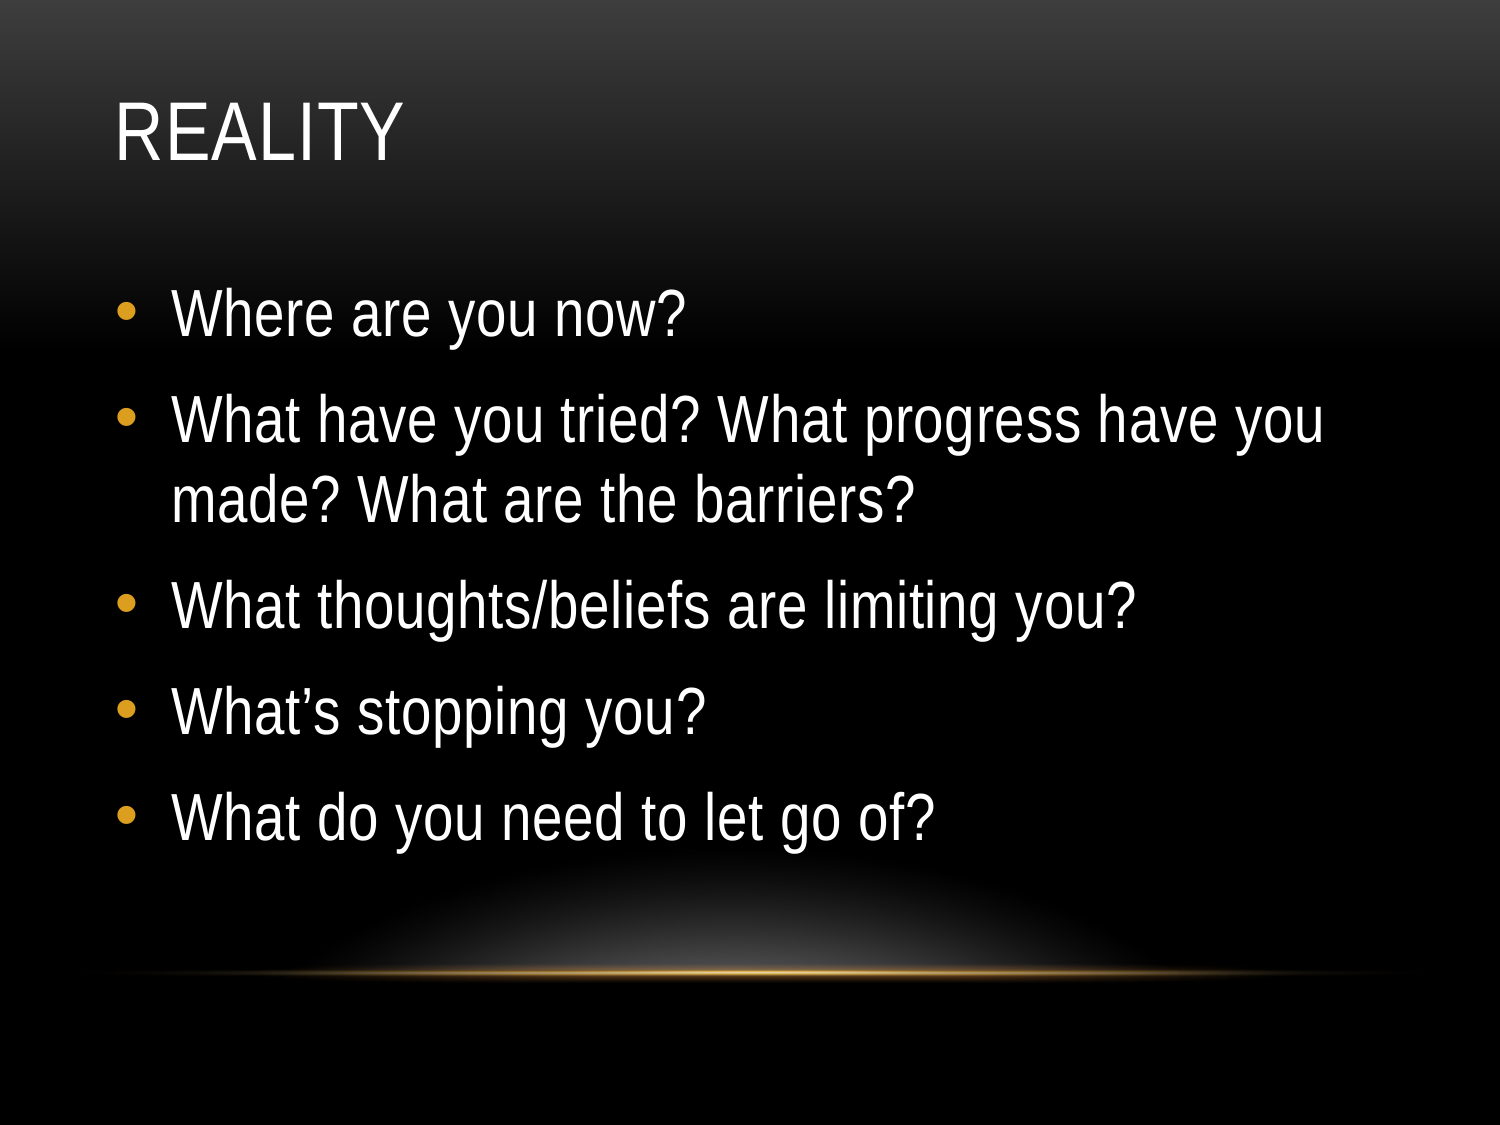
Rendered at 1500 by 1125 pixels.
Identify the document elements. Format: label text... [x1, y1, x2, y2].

picture [0, 0, 1500, 1125]
list Where are you now? What have you tried? What progress have you made? What are the barriers? What thoughts/beliefs are limiting you? What’s stopping you? What do you need to let go of? [99, 262, 1400, 938]
title REALITY [99, 45, 1400, 185]
